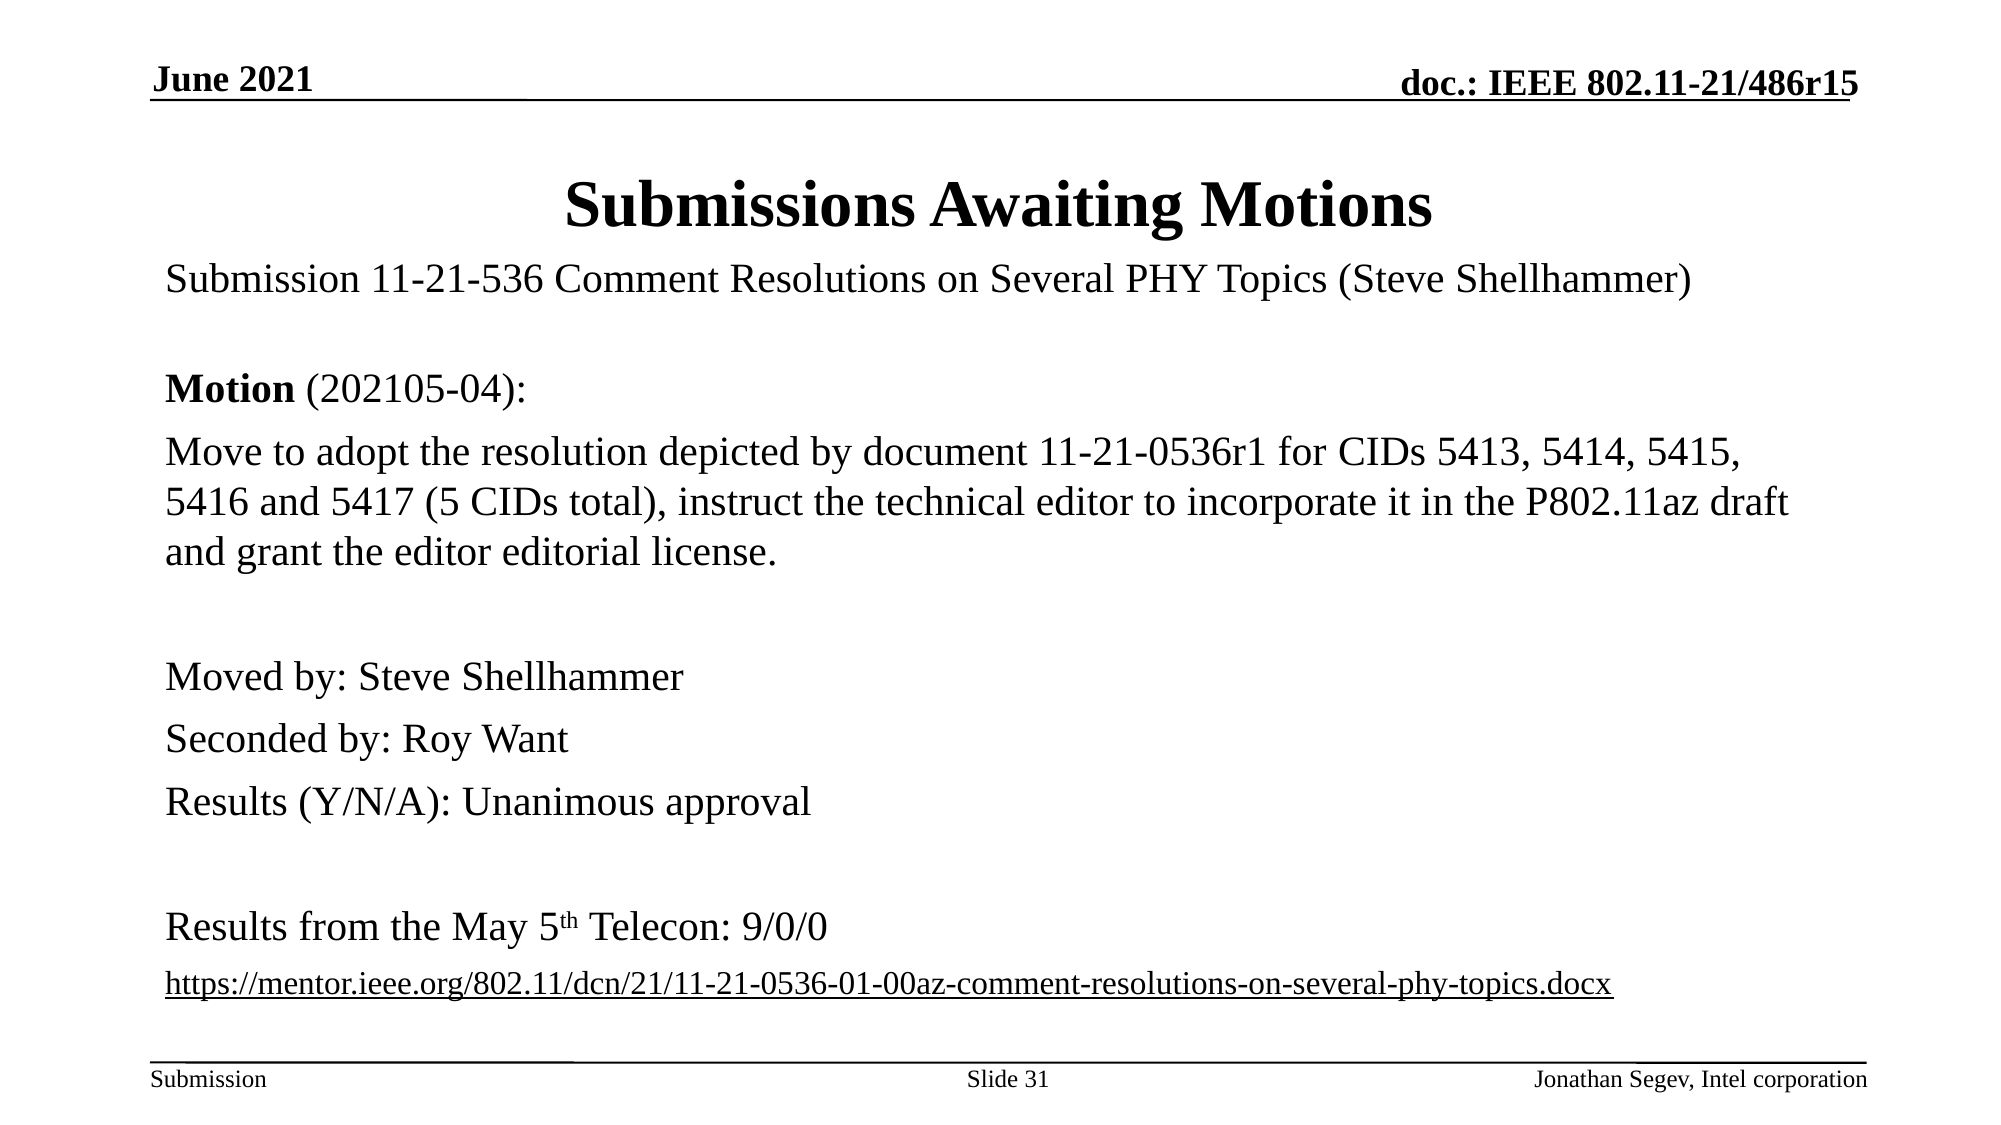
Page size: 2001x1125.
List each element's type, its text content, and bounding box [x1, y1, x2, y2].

footer Jonathan Segev, Intel corporation [1171, 1061, 1869, 1093]
slide_number Slide 31 [950, 1061, 1067, 1123]
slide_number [152, 54, 563, 100]
list Submission 11-21-536 Comment Resolutions on Several PHY Topics (Steve Shellhammer) Motion (202105-04): Move to adopt the resolution depicted by document 11-21-0536r1 for CIDs 5413, 5414, 5415, 5416 and 5417 (5 CIDs total), instruct the technical editor to incorporate it in the P802.11az draft and grant the editor editorial license. Moved by: Steve Shellhammer Seconded by: Roy Want Results (Y/N/A): Unanimous approval Results from the May 5th Telecon: 9/0/0 https://mentor.ieee.org/802.11/dcn/21/11-21-0536-01-00az-comment-resolutions-on-several-phy-topics.docx [149, 243, 1850, 1000]
title Submissions Awaiting Motions [149, 112, 1850, 243]
